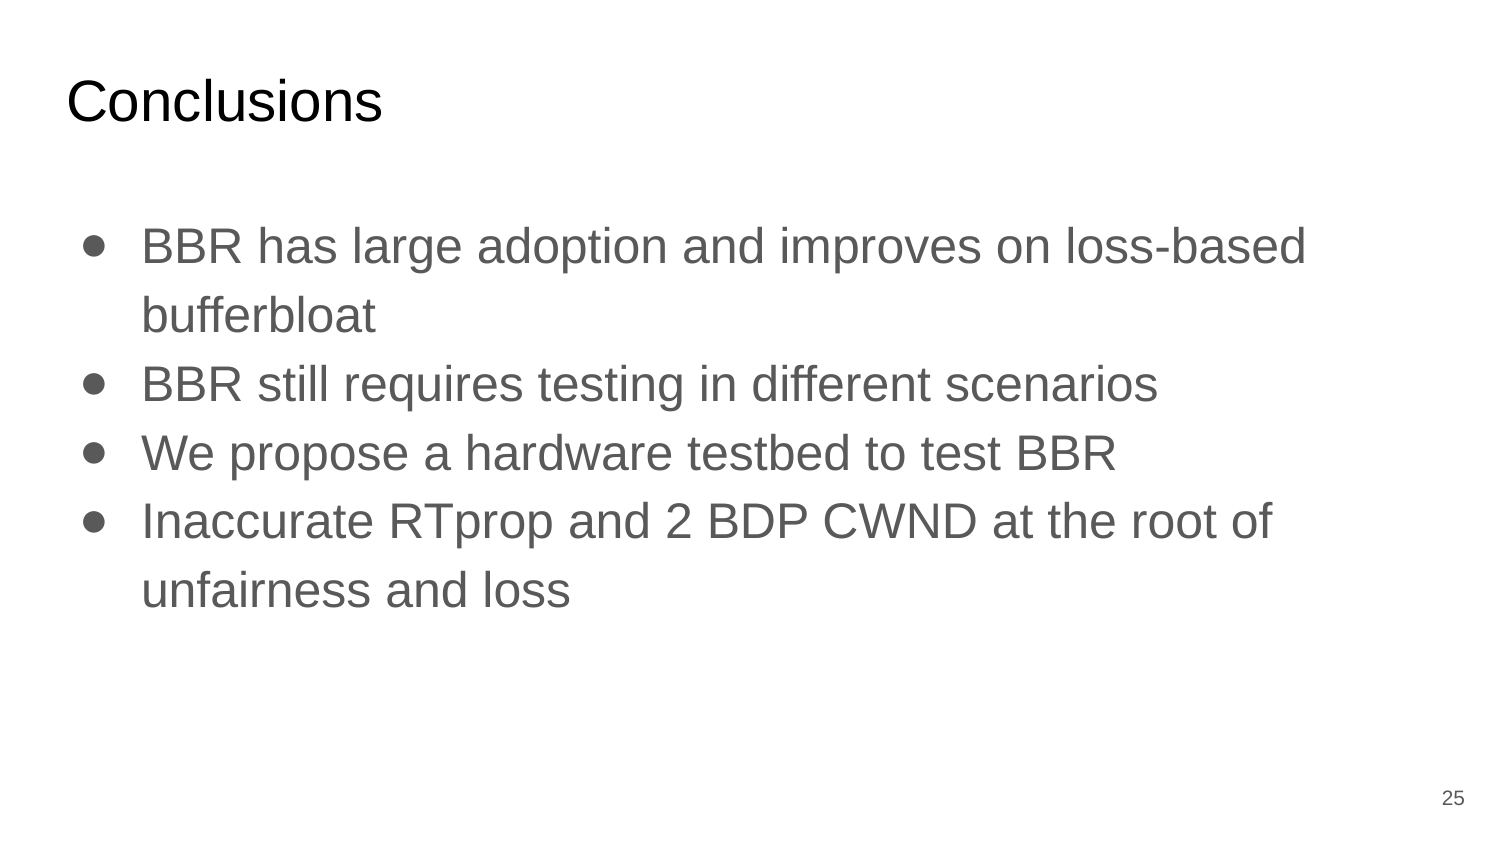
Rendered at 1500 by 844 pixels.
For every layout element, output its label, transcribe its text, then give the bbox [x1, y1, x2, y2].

list BBR has large adoption and improves on loss-based bufferbloat BBR still requires testing in different scenarios We propose a hardware testbed to test BBR Inaccurate RTprop and 2 BDP CWND at the root of unfairness and loss [51, 189, 1449, 750]
title Conclusions [51, 48, 1449, 142]
slide_number ‹#› [1389, 764, 1480, 830]
